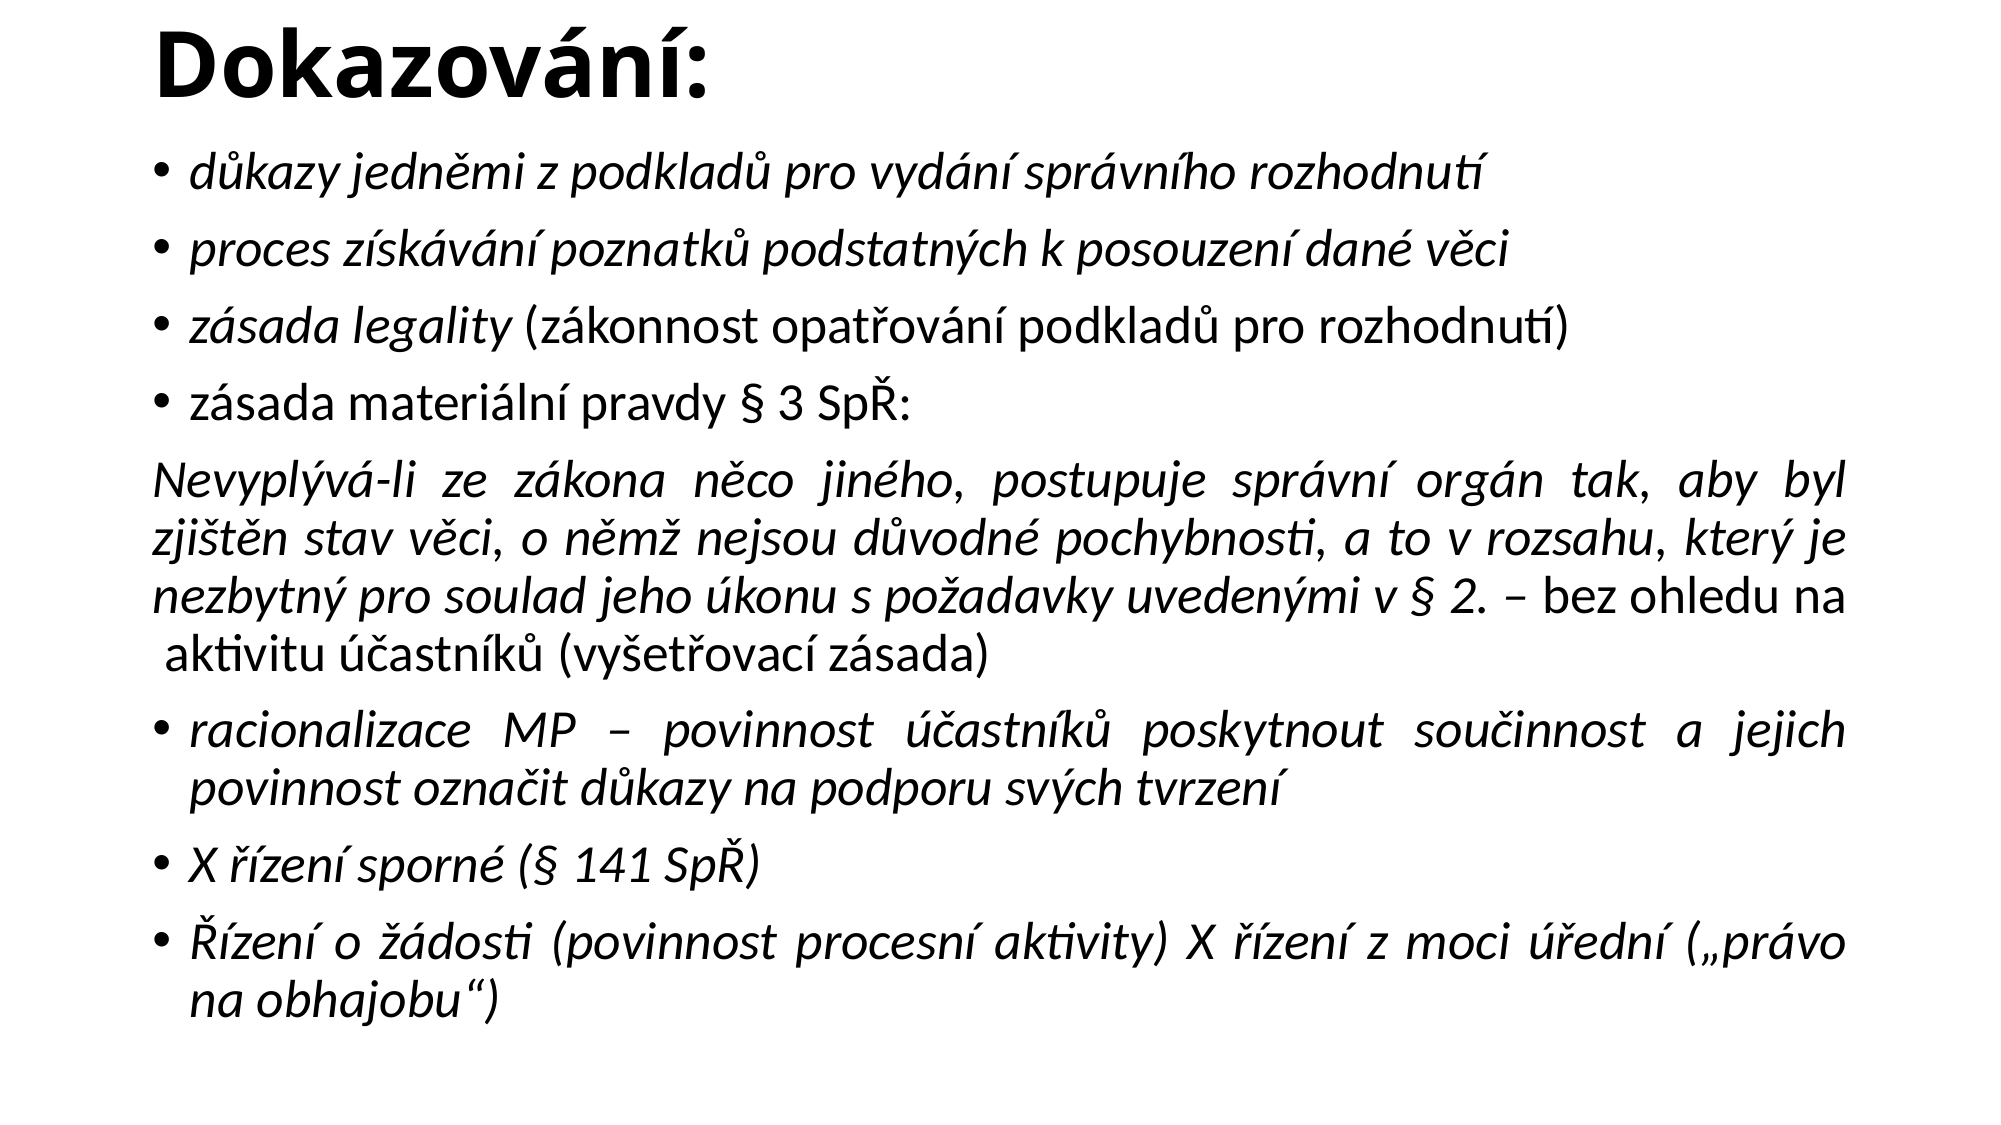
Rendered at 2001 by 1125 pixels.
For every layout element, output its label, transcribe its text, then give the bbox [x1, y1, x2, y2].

title Dokazování: [137, 0, 1863, 136]
list důkazy jedněmi z podkladů pro vydání správního rozhodnutí proces získávání poznatků podstatných k posouzení dané věci zásada legality (zákonnost opatřování podkladů pro rozhodnutí) zásada materiální pravdy § 3 SpŘ: Nevyplývá-li ze zákona něco jiného, postupuje správní orgán tak, aby byl zjištěn stav věci, o němž nejsou důvodné pochybnosti, a to v rozsahu, který je nezbytný pro soulad jeho úkonu s požadavky uvedenými v § 2. – bez ohledu na aktivitu účastníků (vyšetřovací zásada) racionalizace MP – povinnost účastníků poskytnout součinnost a jejich povinnost označit důkazy na podporu svých tvrzení X řízení sporné (§ 141 SpŘ) Řízení o žádosti (povinnost procesní aktivity) X řízení z moci úřední („právo na obhajobu“) [137, 136, 1863, 1042]
